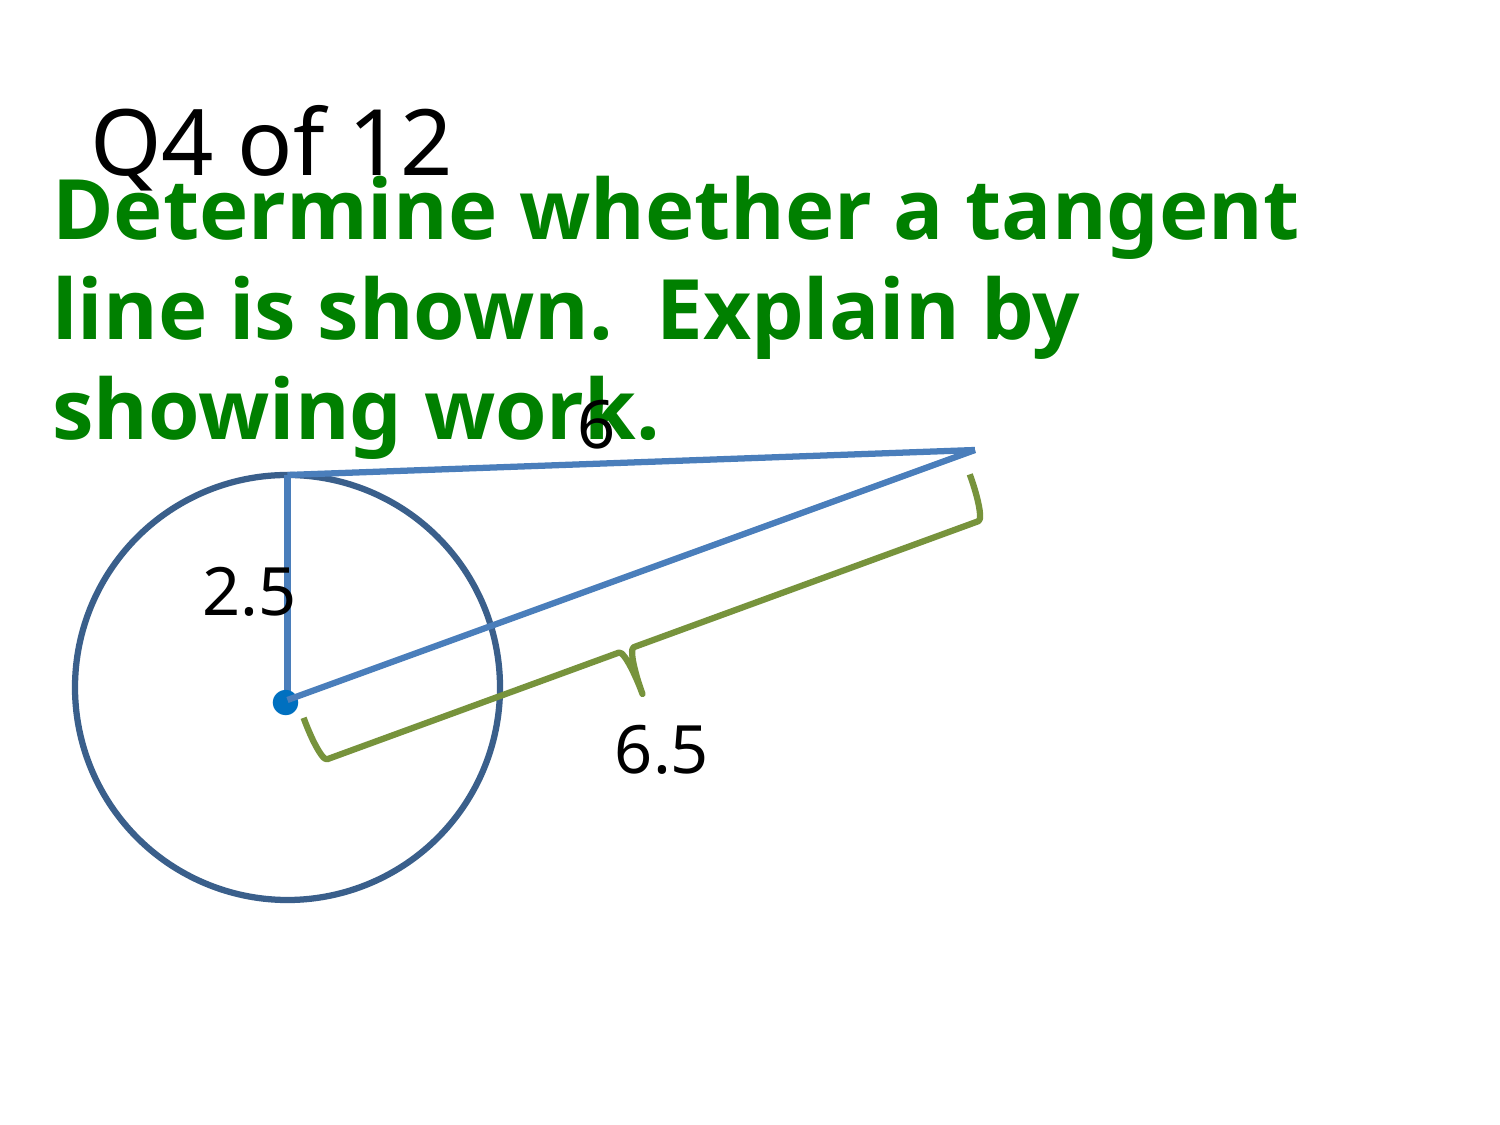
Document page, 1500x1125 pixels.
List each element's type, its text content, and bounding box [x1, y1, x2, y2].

text_box [72, 472, 502, 903]
title Q4 of 12 [75, 45, 1425, 212]
text_box [302, 709, 467, 760]
text_box 6 [562, 374, 725, 447]
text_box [287, 449, 976, 701]
text_box 2.5 [187, 541, 281, 637]
text_box 6.5 [599, 709, 763, 795]
text_box  [258, 647, 319, 753]
text_box Determine whether a tangent line is shown. Explain by showing work. [37, 212, 1438, 400]
